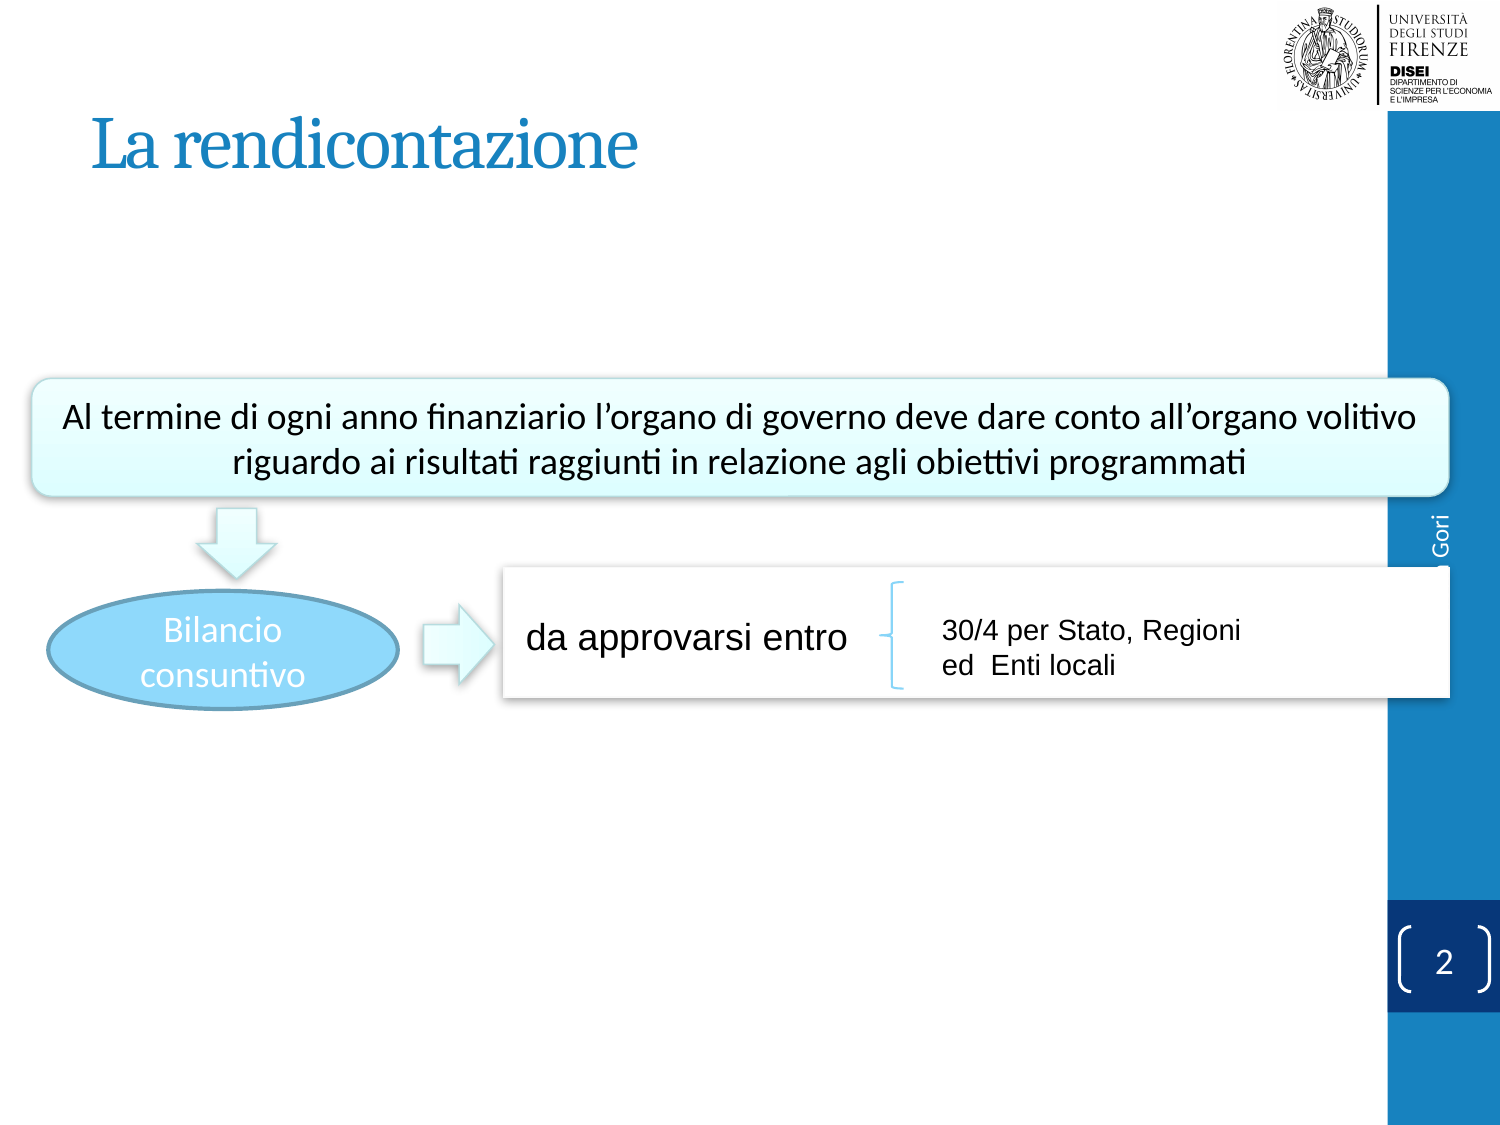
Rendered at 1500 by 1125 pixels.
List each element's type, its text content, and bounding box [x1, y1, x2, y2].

text_box [880, 581, 904, 690]
text_box [504, 567, 1408, 698]
footer Elena Gori [1408, 500, 1469, 889]
slide_number 2 [1397, 925, 1492, 994]
text_box Al termine di ogni anno finanziario l’organo di governo deve dare conto all’organo volitivo riguardo ai risultati raggiunti in relazione agli obiettivi programmati [31, 378, 1449, 497]
picture [1277, 1, 1500, 111]
text_box Bilancio consuntivo [46, 588, 400, 712]
text_box da approvarsi entro [490, 605, 880, 666]
text_box [423, 604, 495, 685]
text_box [197, 508, 277, 580]
text_box 30/4 per Stato, Regioni ed Enti locali [927, 604, 1273, 689]
title La rendicontazione [75, 45, 1325, 233]
